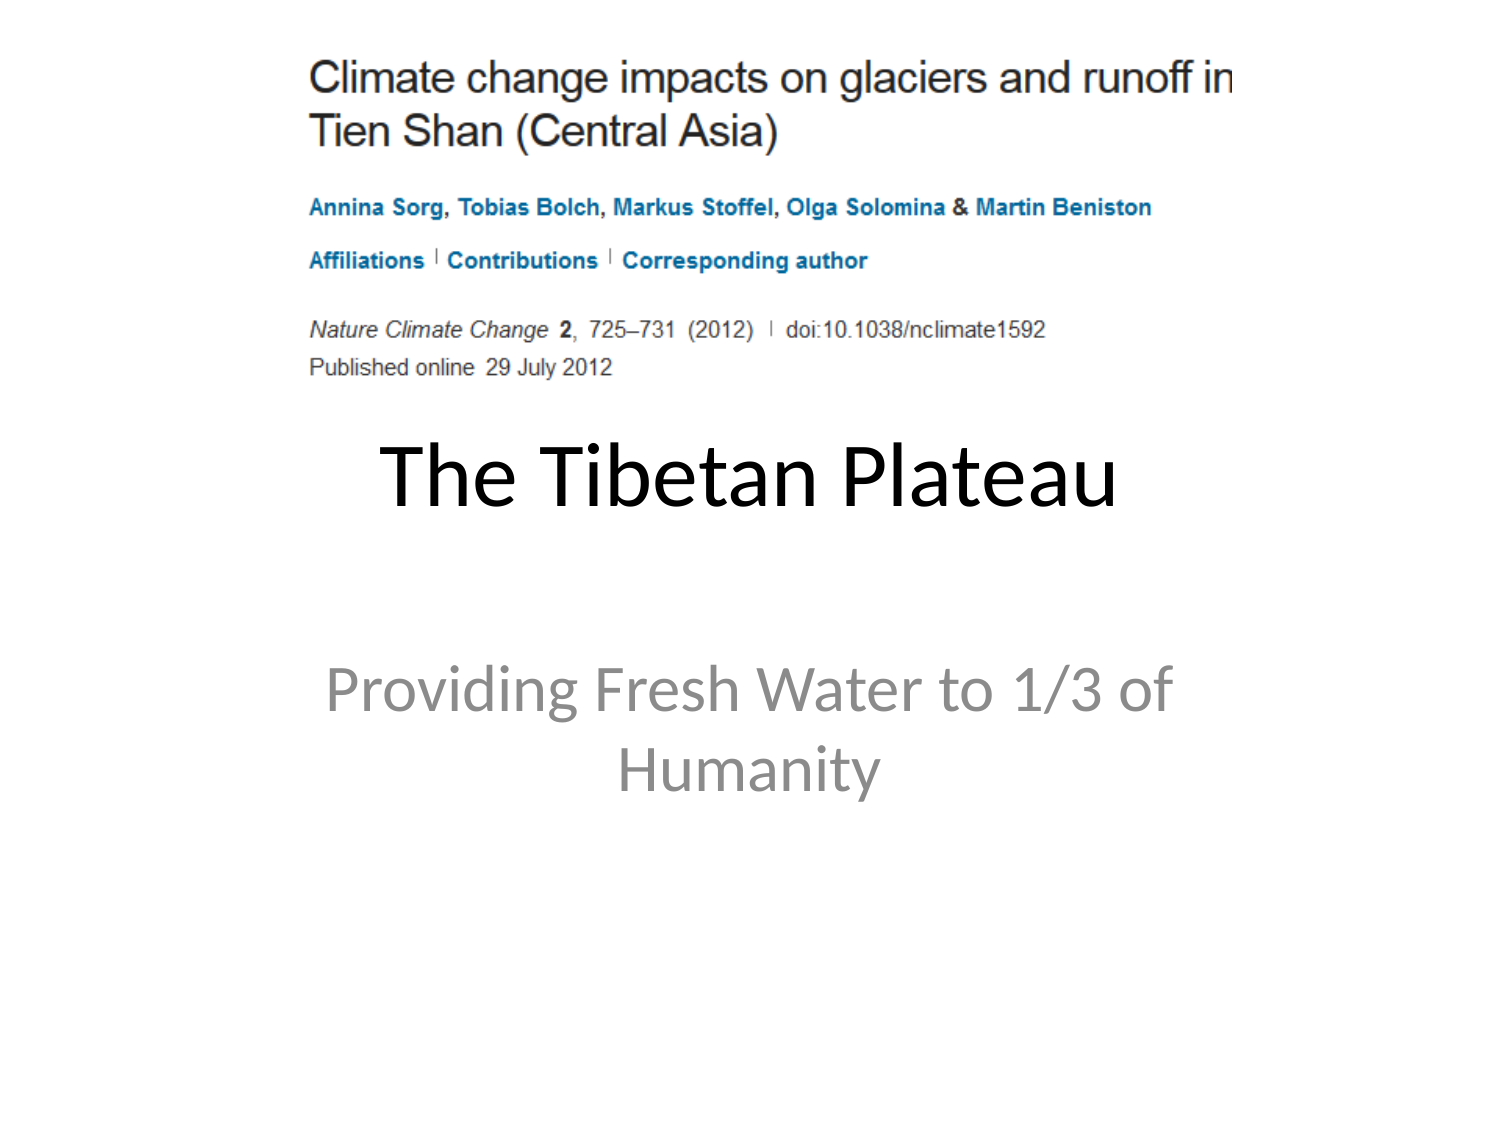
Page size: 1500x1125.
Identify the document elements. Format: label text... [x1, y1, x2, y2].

subtitle Providing Fresh Water to 1/3 of Humanity [225, 637, 1275, 925]
title The Tibetan Plateau [112, 349, 1388, 591]
picture [299, 24, 1232, 407]
